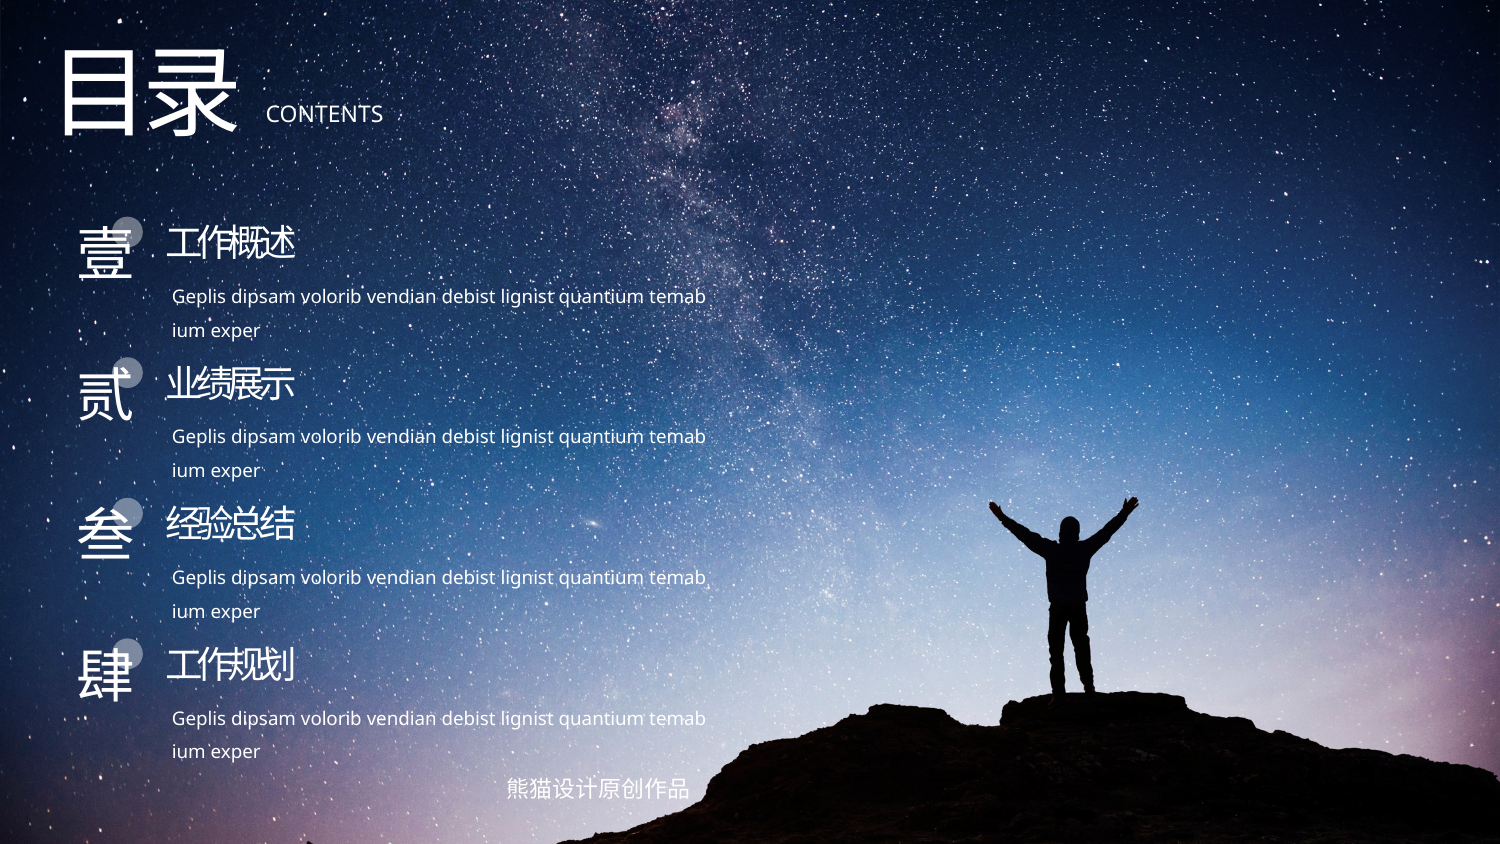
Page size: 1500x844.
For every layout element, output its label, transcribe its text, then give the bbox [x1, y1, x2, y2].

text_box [64, 209, 730, 734]
picture [0, 0, 1500, 844]
text_box 熊猫设计原创作品 [491, 767, 1008, 810]
text_box 目录 [34, 21, 258, 157]
text_box CONTENTS [250, 92, 513, 135]
